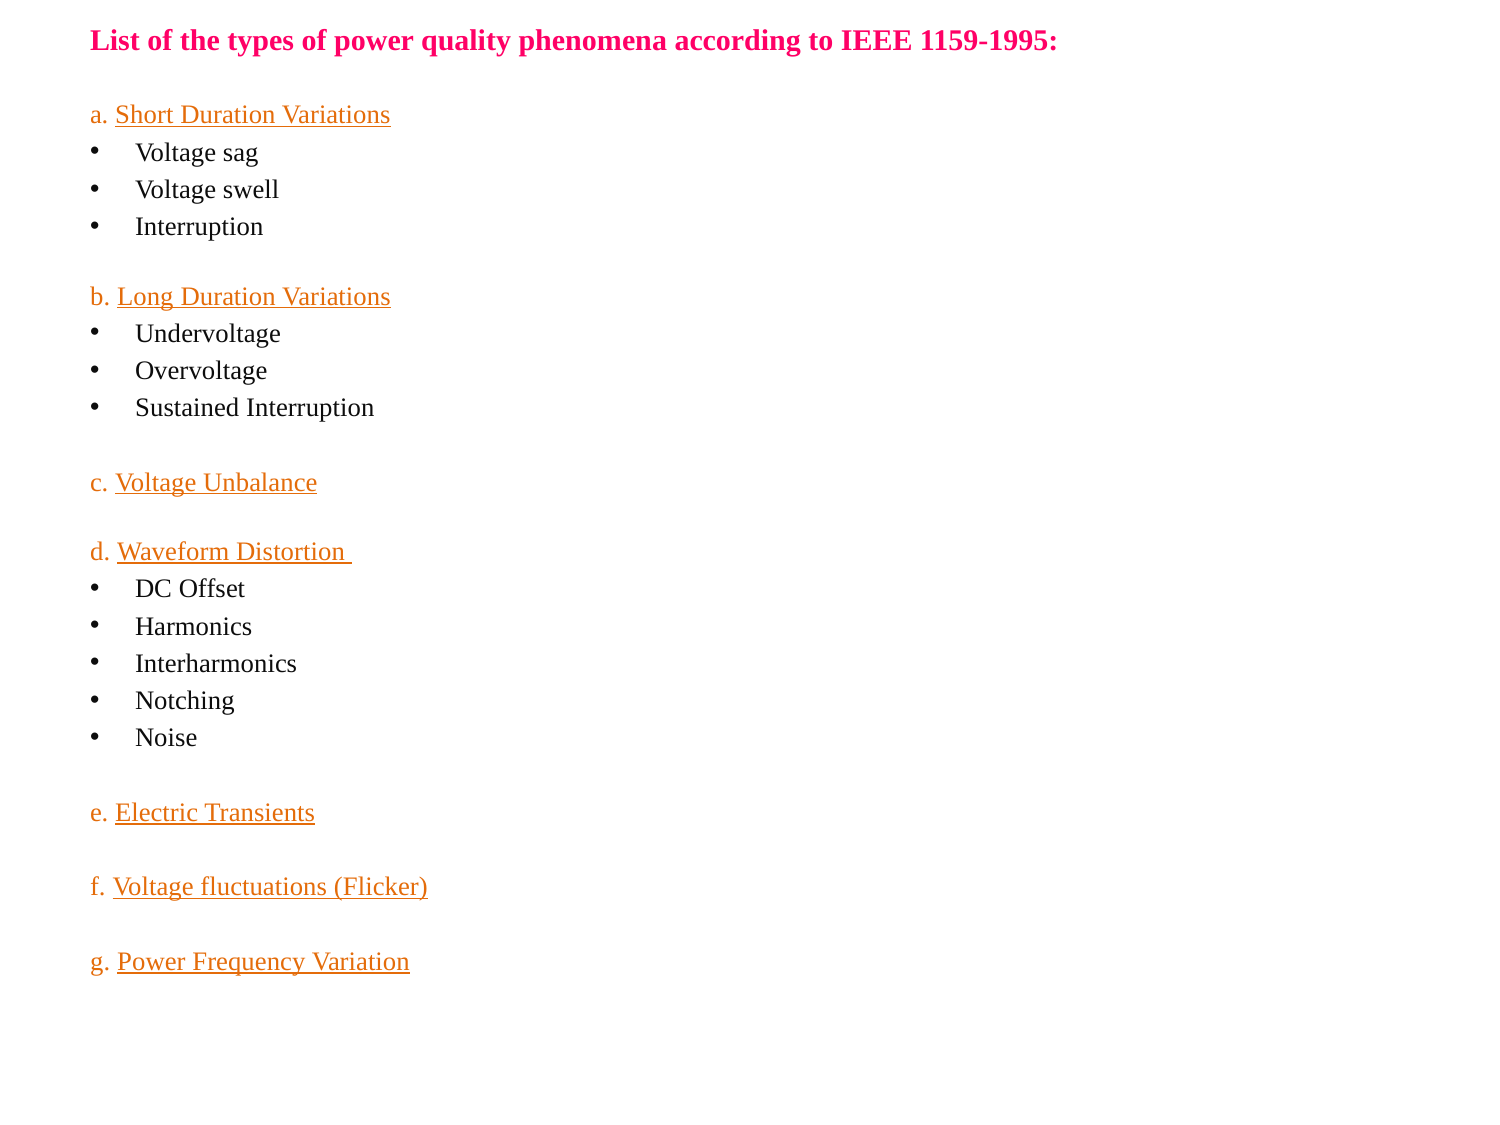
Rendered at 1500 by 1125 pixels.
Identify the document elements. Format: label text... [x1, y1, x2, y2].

list List of the types of power quality phenomena according to IEEE 1159-1995: a. Short Duration Variations Voltage sag Voltage swell Interruption b. Long Duration Variations Undervoltage Overvoltage Sustained Interruption c. Voltage Unbalance d. Waveform Distortion DC Offset Harmonics Interharmonics Notching Noise e. Electric Transients f. Voltage fluctuations (Flicker) g. Power Frequency Variation [75, 12, 1450, 1075]
